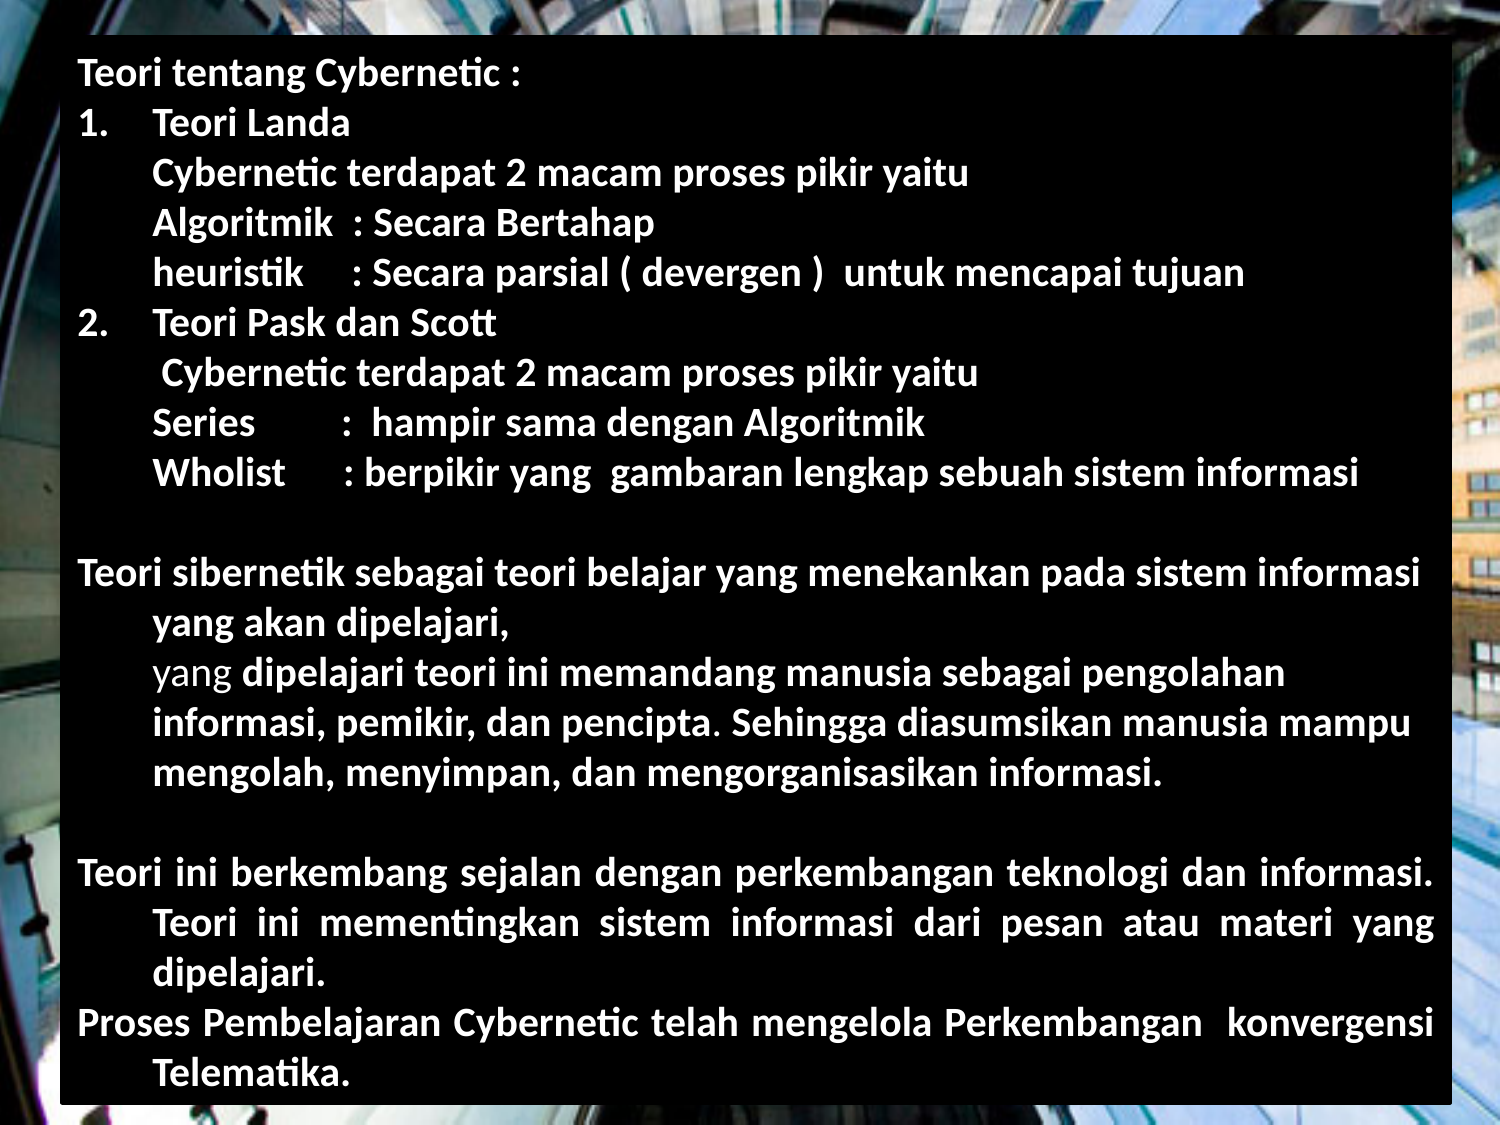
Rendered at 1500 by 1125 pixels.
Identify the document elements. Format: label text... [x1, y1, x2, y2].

text_box Teori tentang Cybernetic : Teori Landa Cybernetic terdapat 2 macam proses pikir yaitu Algoritmik : Secara Bertahap heuristik : Secara parsial ( devergen ) untuk mencapai tujuan Teori Pask dan Scott Cybernetic terdapat 2 macam proses pikir yaitu Series : hampir sama dengan Algoritmik Wholist : berpikir yang gambaran lengkap sebuah sistem informasi Teori sibernetik sebagai teori belajar yang menekankan pada sistem informasi yang akan dipelajari, yang dipelajari teori ini memandang manusia sebagai pengolahan informasi, pemikir, dan pencipta. Sehingga diasumsikan manusia mampu mengolah, menyimpan, dan mengorganisasikan informasi. Teori ini berkembang sejalan dengan perkembangan teknologi dan informasi. Teori ini mementingkan sistem informasi dari pesan atau materi yang dipelajari. Proses Pembelajaran Cybernetic telah mengelola Perkembangan konvergensi Telematika. [60, 35, 1452, 1105]
picture [0, 0, 1500, 1125]
